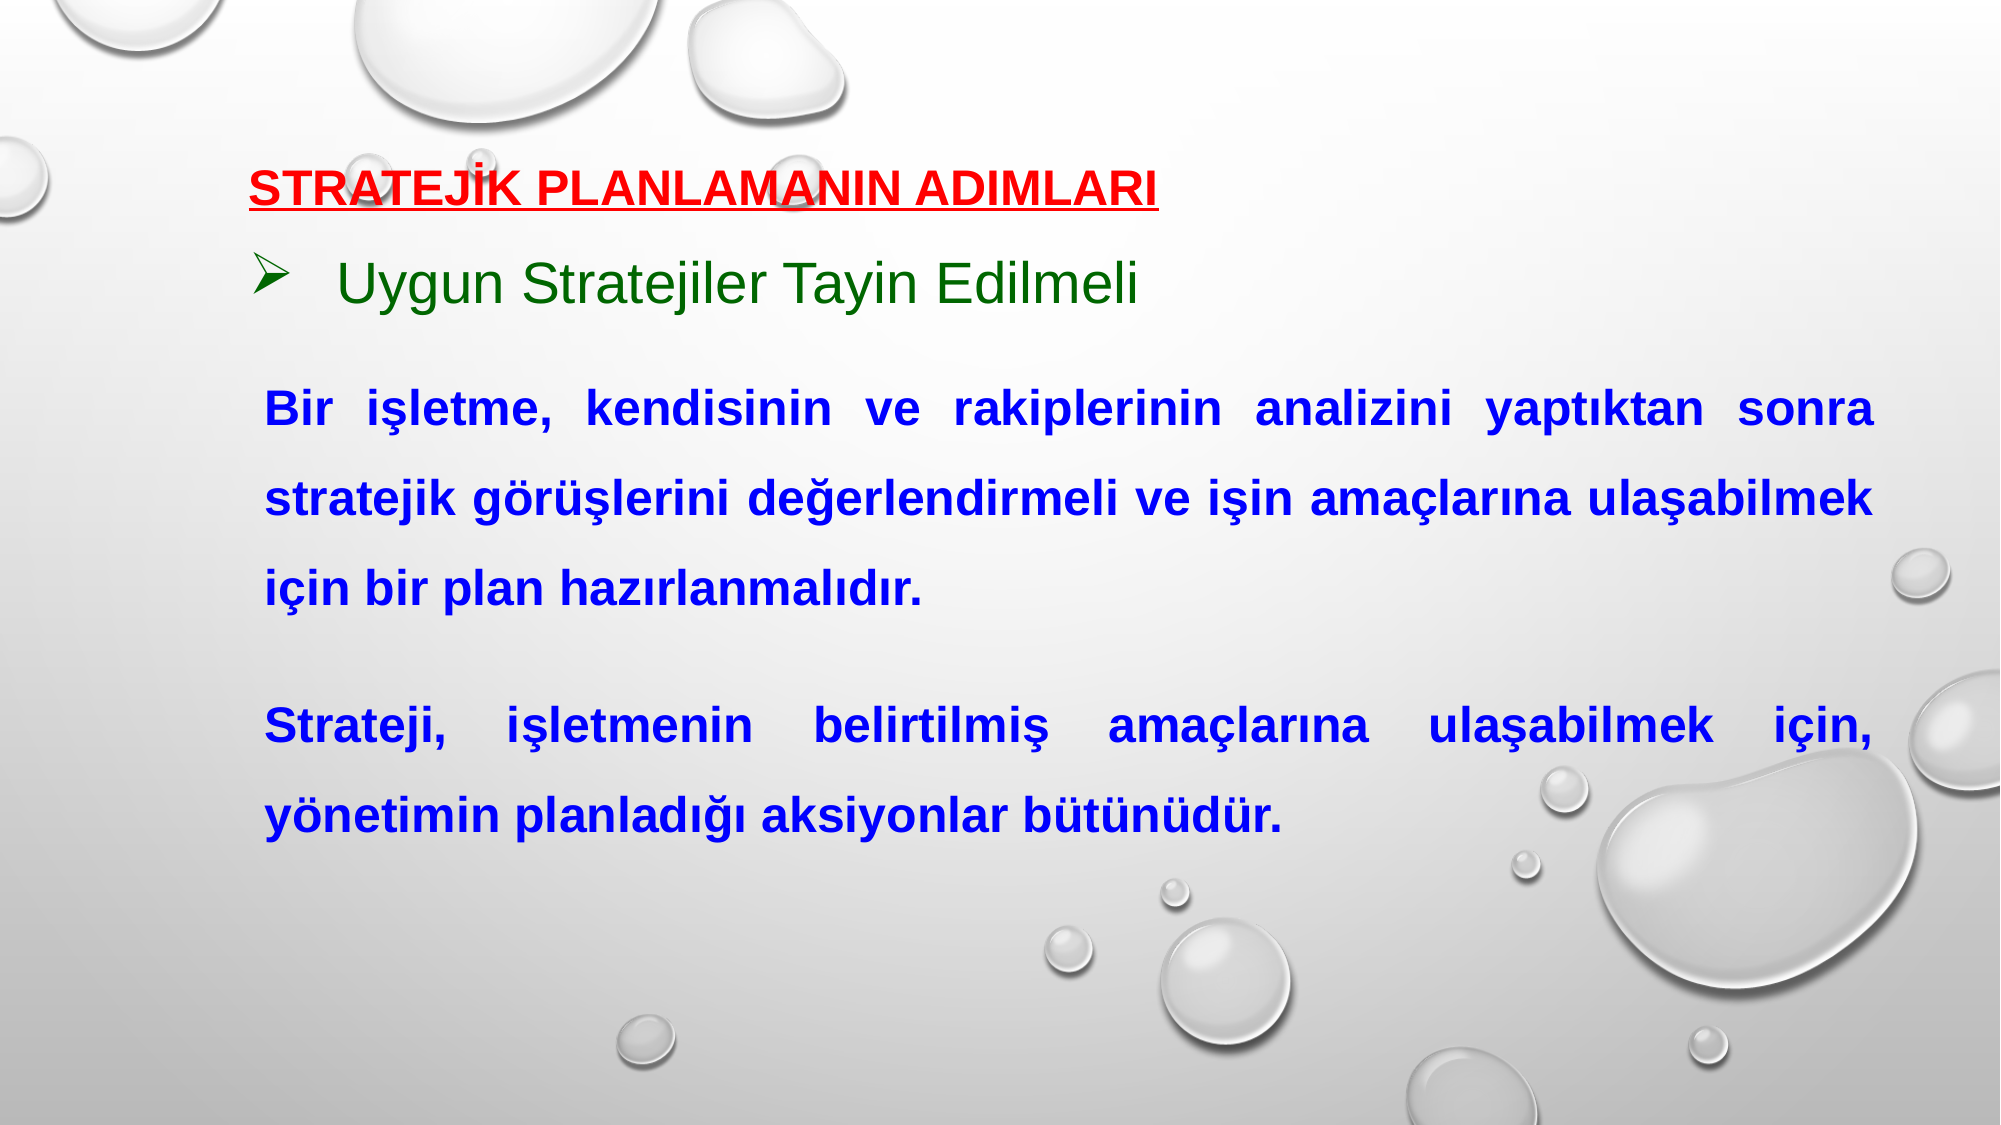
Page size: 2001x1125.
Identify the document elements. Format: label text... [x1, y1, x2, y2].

picture [0, 0, 2000, 1125]
text_box STRATEJİK PLANLAMANIN ADIMLARI [131, 148, 1230, 223]
text_box Uygun Stratejiler Tayin Edilmeli [131, 237, 1573, 323]
text_box Bir işletme, kendisinin ve rakiplerinin analizini yaptıktan sonra stratejik görüşlerini değerlendirmeli ve işin amaçlarına ulaşabilmek için bir plan hazırlanmalıdır. Strateji, işletmenin belirtilmiş amaçlarına ulaşabilmek için, yönetimin planladığı aksiyonlar bütünüdür. [249, 337, 1891, 851]
